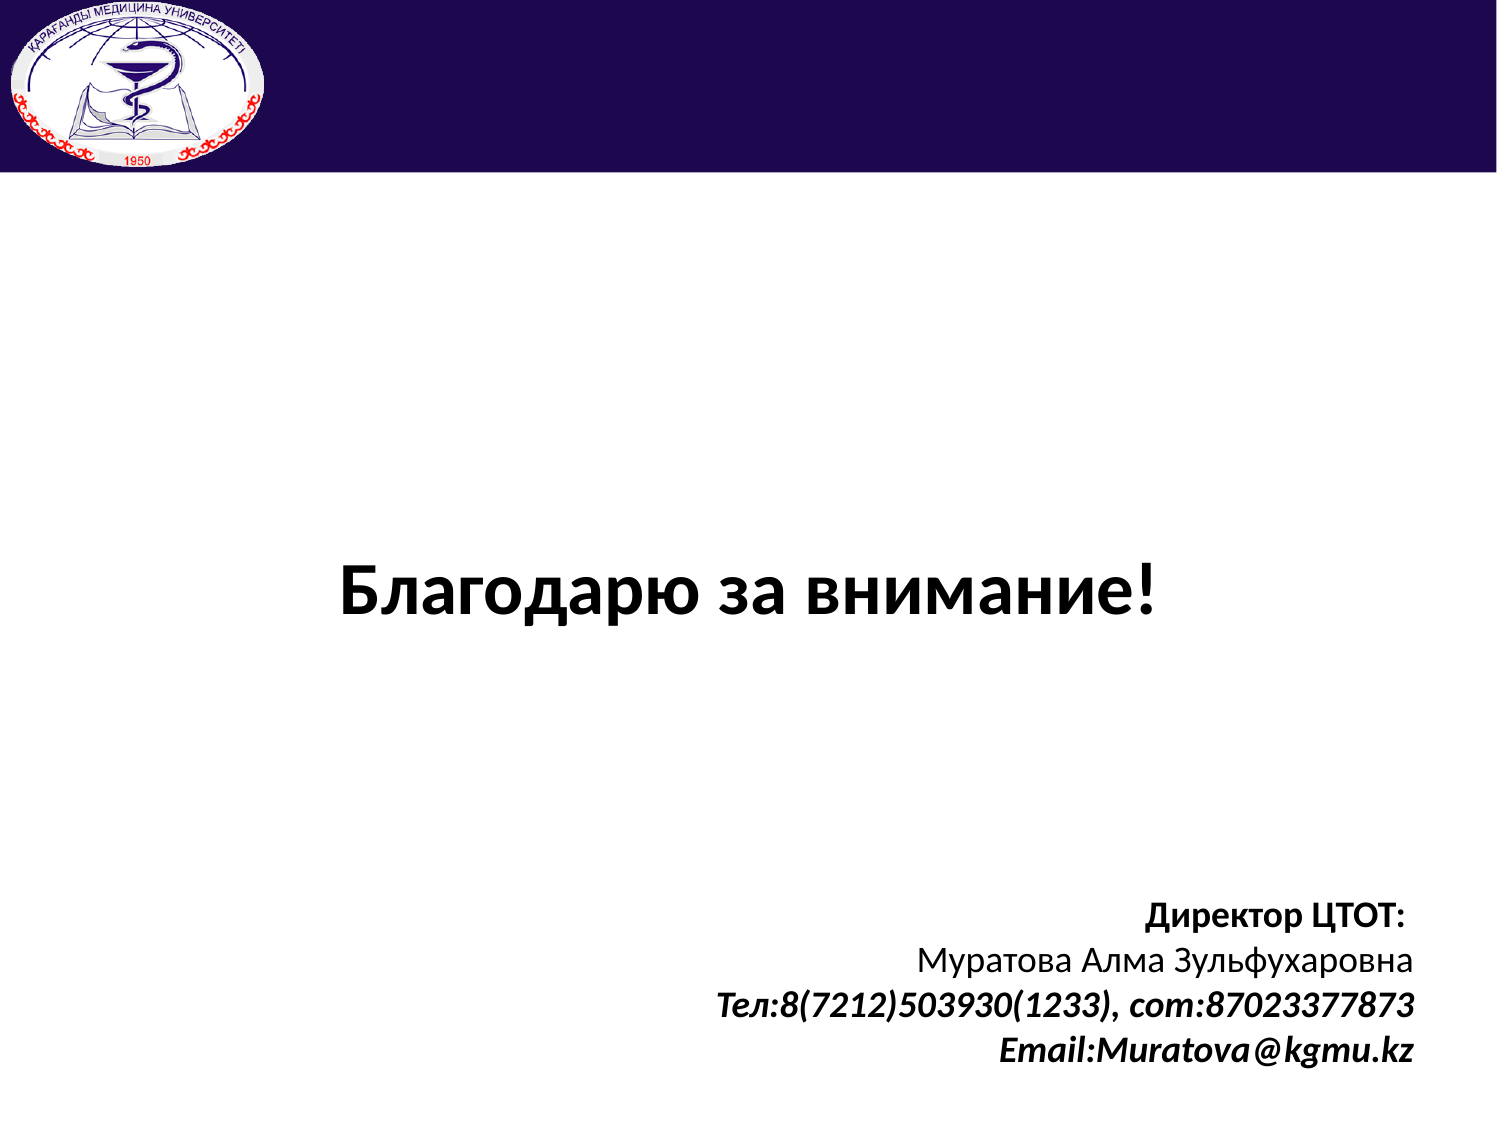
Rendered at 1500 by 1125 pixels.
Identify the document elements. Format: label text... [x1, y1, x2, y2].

text_box [278, 0, 1498, 174]
picture [0, 0, 274, 176]
text_box Директор ЦТОТ: Муратова Алма Зульфухаровна Тел:8(7212)503930(1233), сот:87023377873 Email:Muratova@kgmu.kz [679, 837, 1430, 1077]
text_box Благодарю за внимание! [324, 532, 1175, 637]
